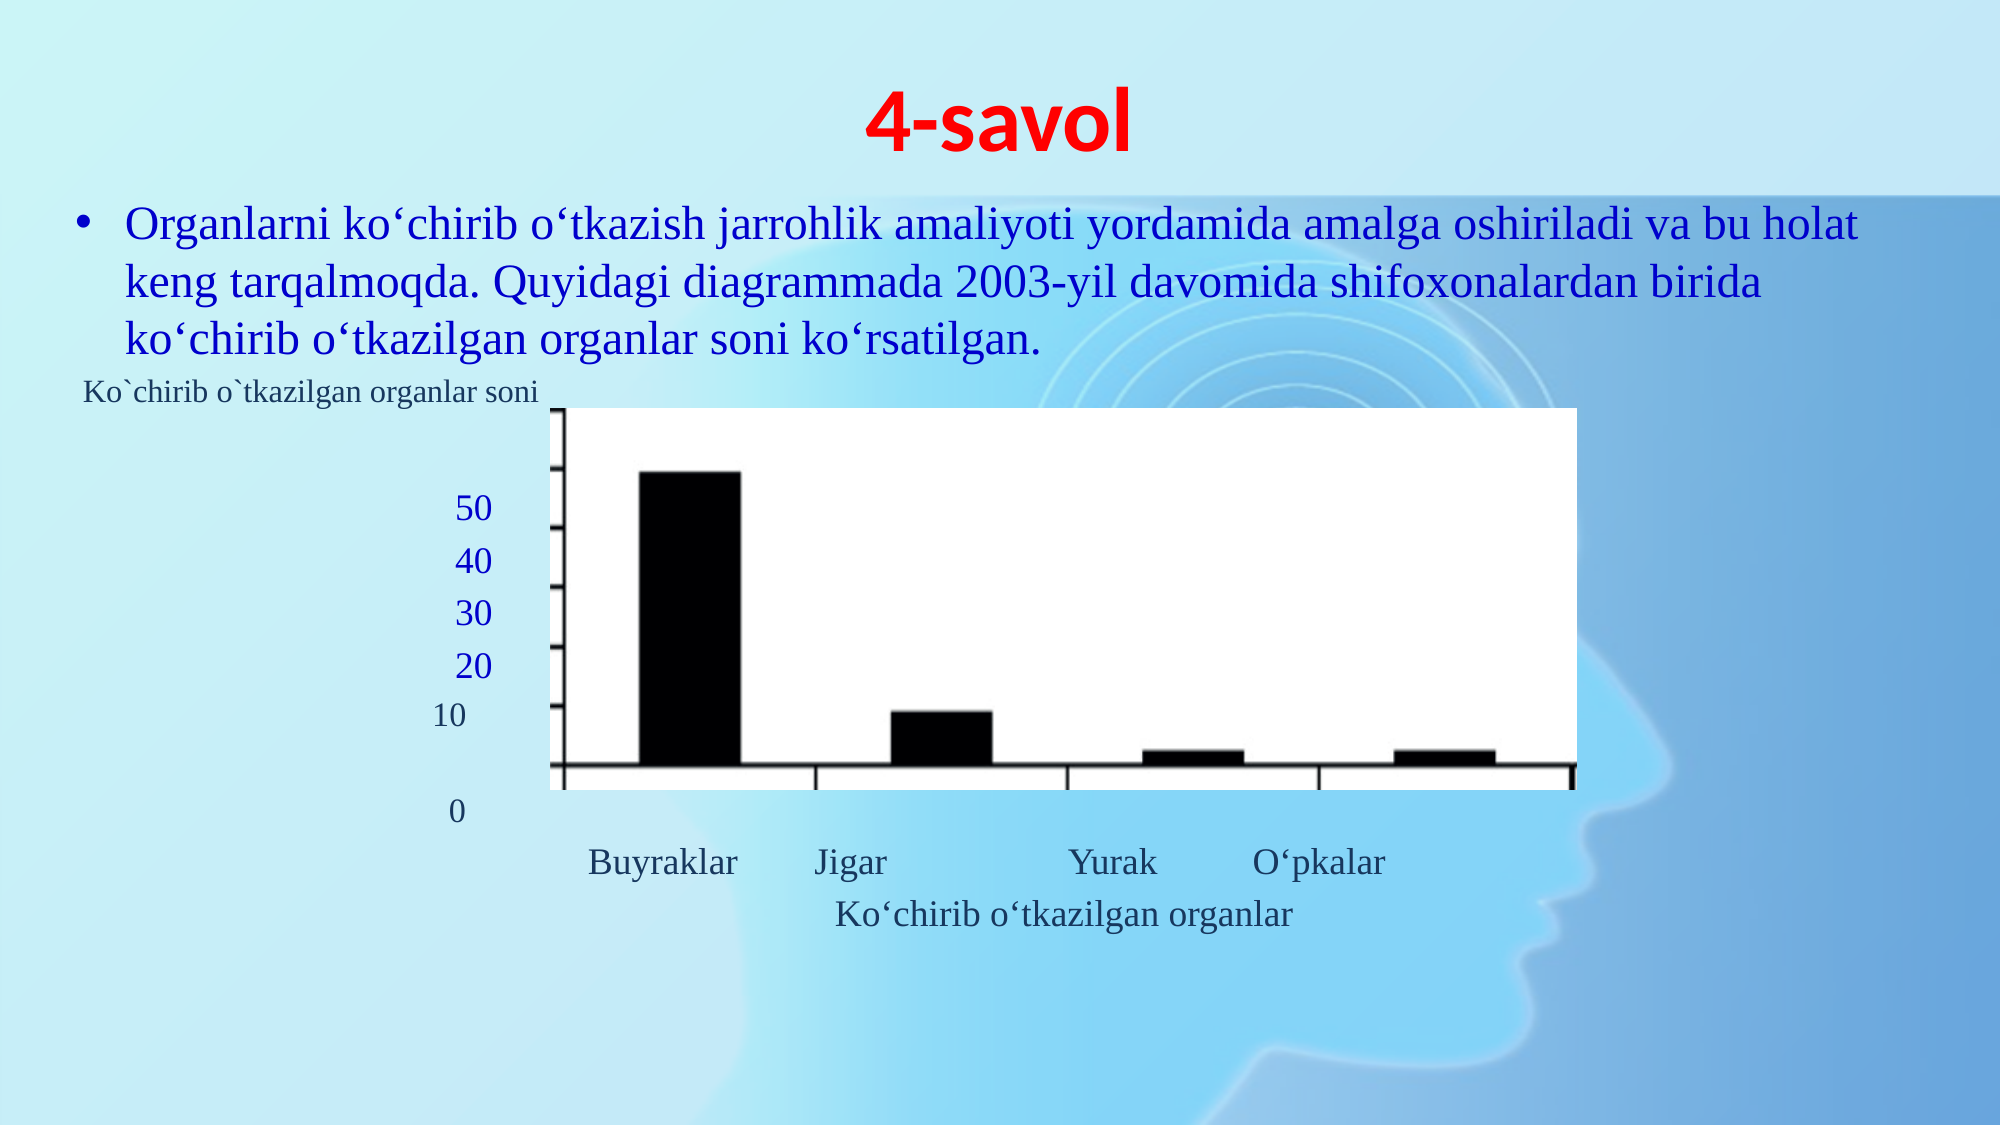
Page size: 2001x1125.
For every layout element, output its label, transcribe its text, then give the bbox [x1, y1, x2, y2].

title 4-savol [99, 45, 1900, 184]
list Organlarni ko‘chirib o‘tkazish jarrohlik amaliyoti yordamida amalga oshiriladi va bu holat keng tarqalmoqda. Quyidagi diagrammada 2003-yil davomida shifoxonalardan birida ko‘chirib o‘tkazilgan organlar soni ko‘rsatilgan. Ko`chirib o`tkazilgan organlar soni 50 40 30 20 10 0 Buyraklar Jigar Yurak O‘pkalar Ko‘chirib o‘tkazilgan organlar [60, 184, 1930, 1046]
picture [0, 0, 2000, 1125]
